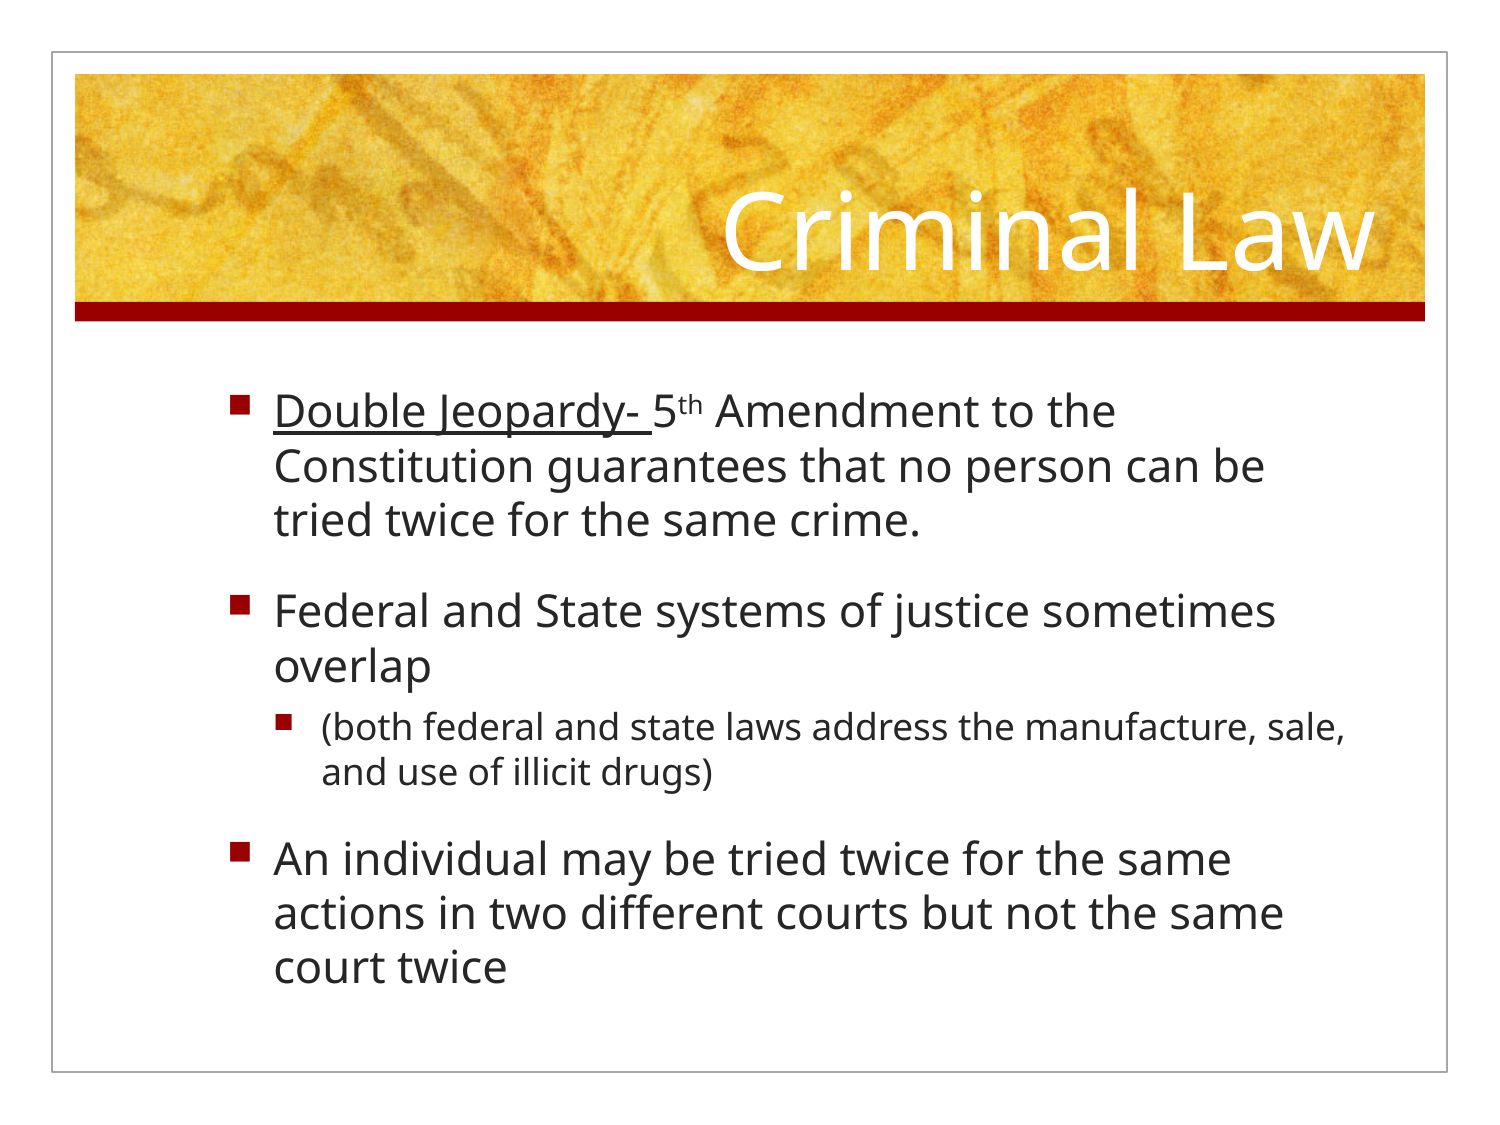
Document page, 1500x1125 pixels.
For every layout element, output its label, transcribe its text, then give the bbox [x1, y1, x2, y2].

picture [75, 74, 1425, 301]
list Double Jeopardy- 5th Amendment to the Constitution guarantees that no person can be tried twice for the same crime. Federal and State systems of justice sometimes overlap (both federal and state laws address the manufacture, sale, and use of illicit drugs) An individual may be tried twice for the same actions in two different courts but not the same court twice [212, 375, 1392, 1005]
title Criminal Law [108, 74, 1392, 292]
